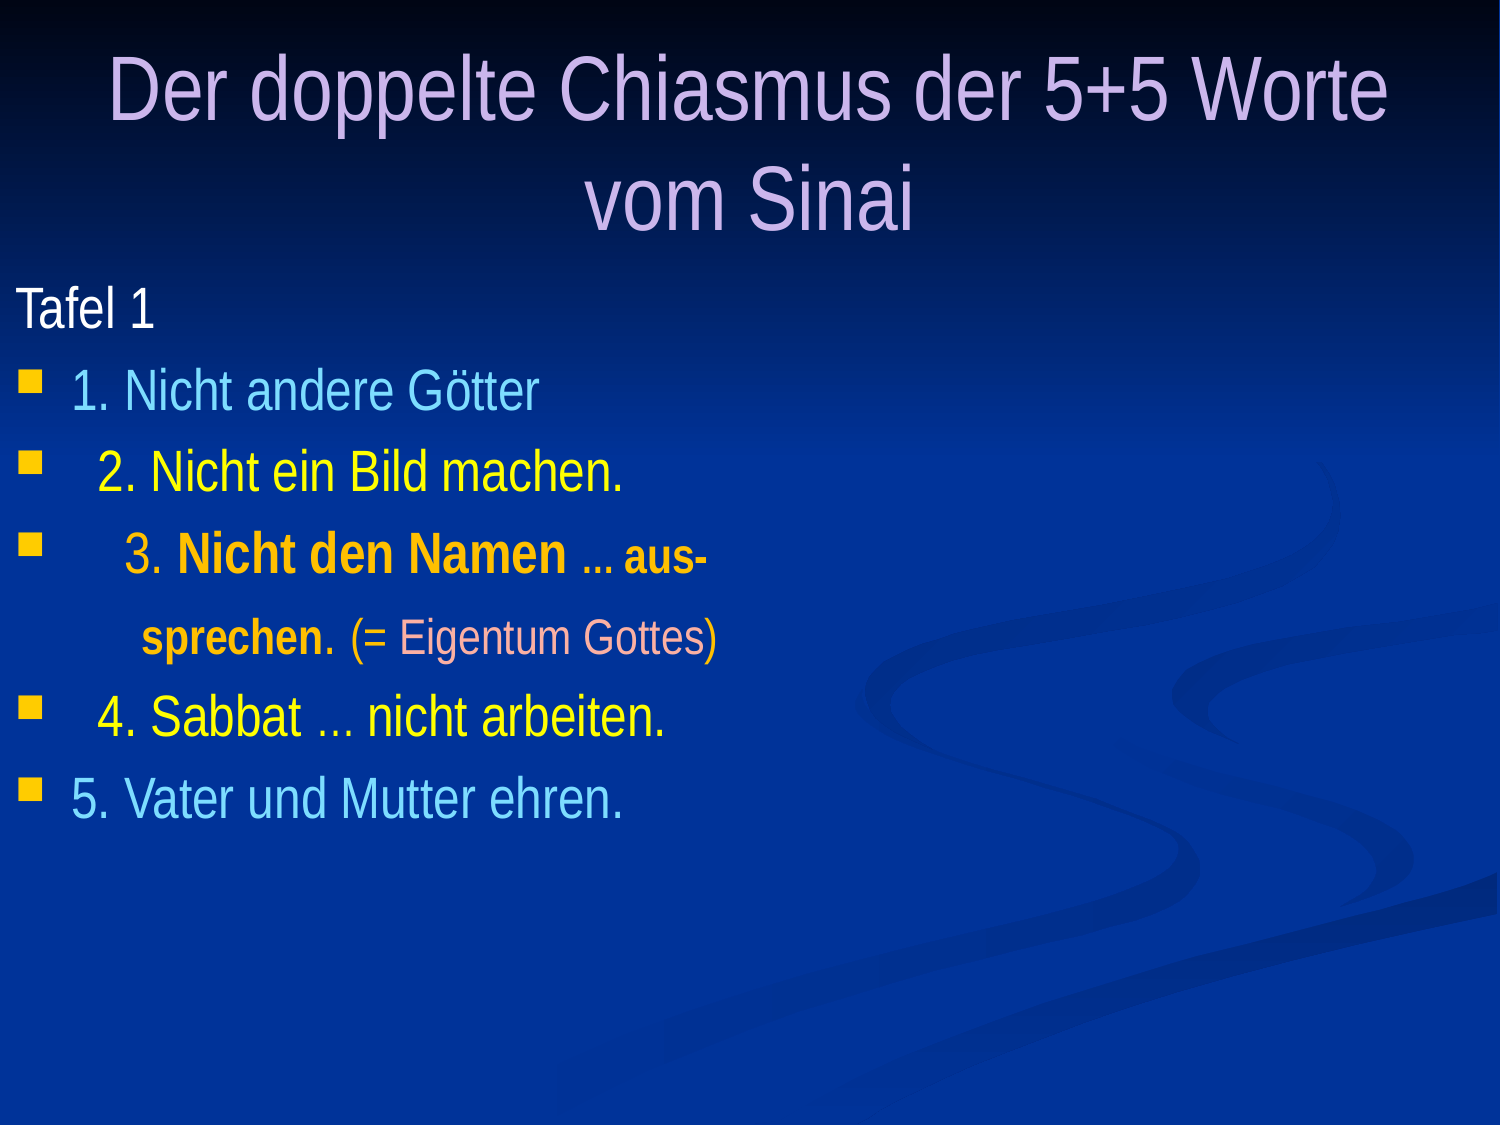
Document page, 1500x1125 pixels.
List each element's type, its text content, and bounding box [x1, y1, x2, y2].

title Der doppelte Chiasmus der 5+5 Worte vom Sinai [75, 45, 1425, 233]
list Tafel 1 1. Nicht andere Götter 2. Nicht ein Bild machen. 3. Nicht den Namen … aus- sprechen. (= Eigentum Gottes) 4. Sabbat … nicht arbeiten. 5. Vater und Mutter ehren. [0, 262, 738, 1005]
